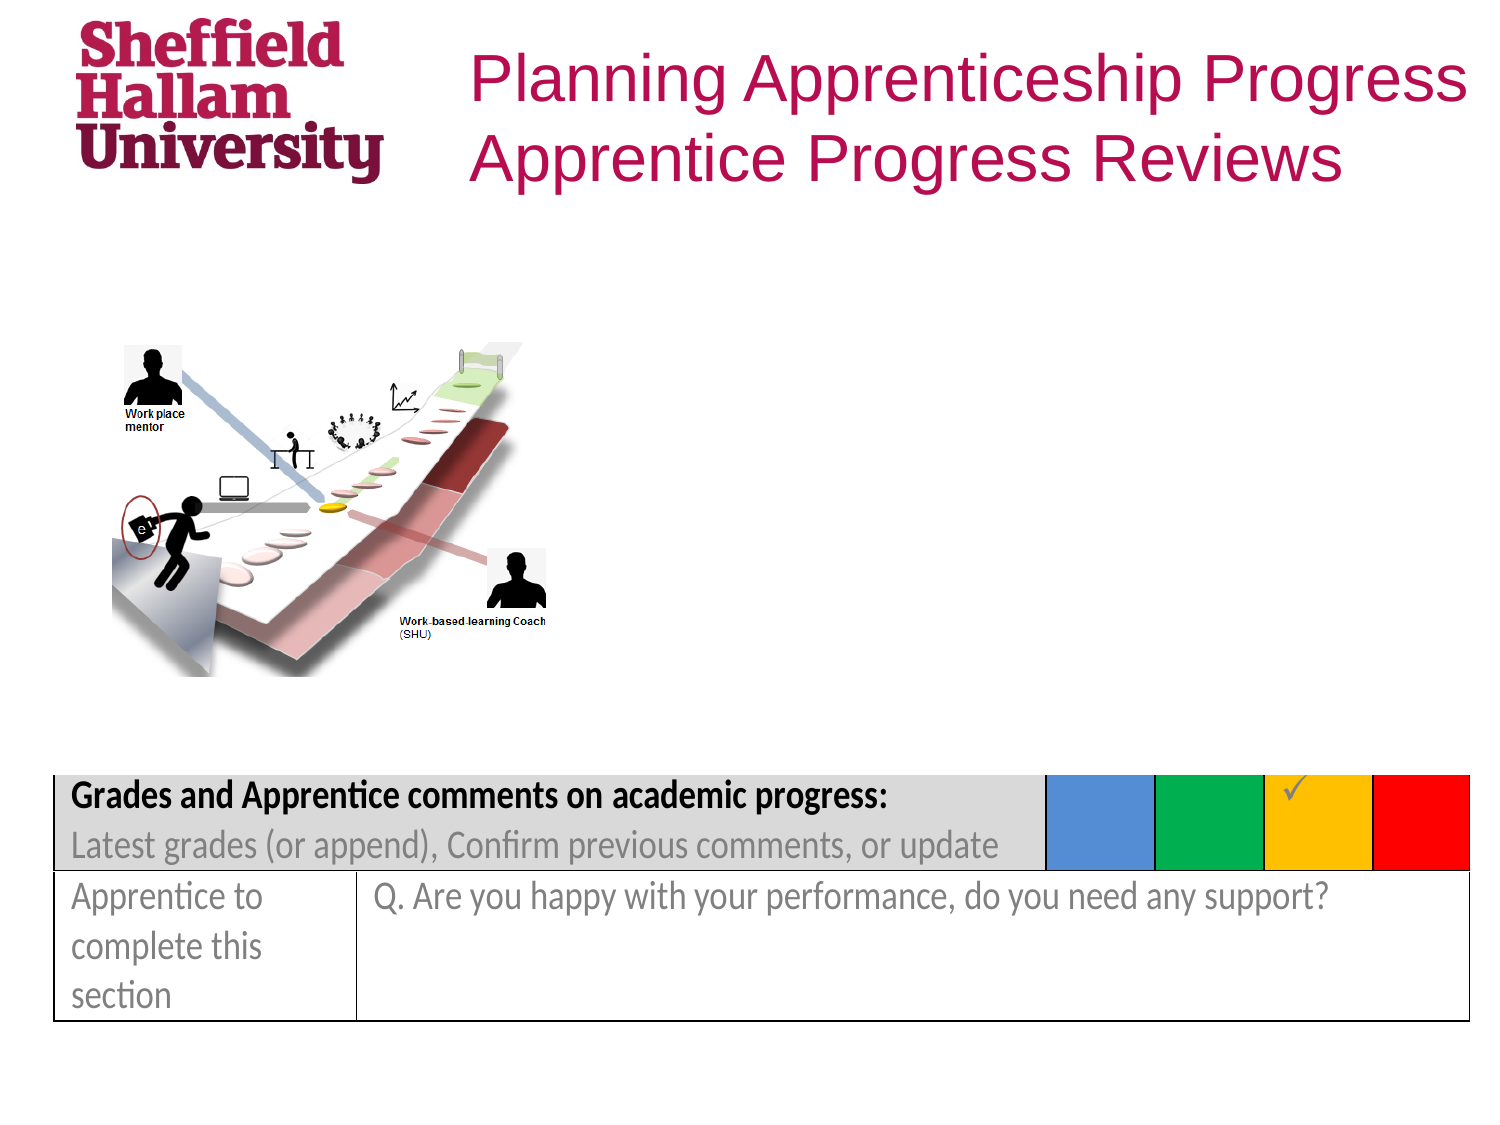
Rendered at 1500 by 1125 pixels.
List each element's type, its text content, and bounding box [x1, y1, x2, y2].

picture [76, 18, 384, 184]
title Planning Apprenticeship Progress Apprentice Progress Reviews [454, 20, 1500, 209]
picture [24, 774, 1500, 1024]
picture [111, 341, 559, 677]
